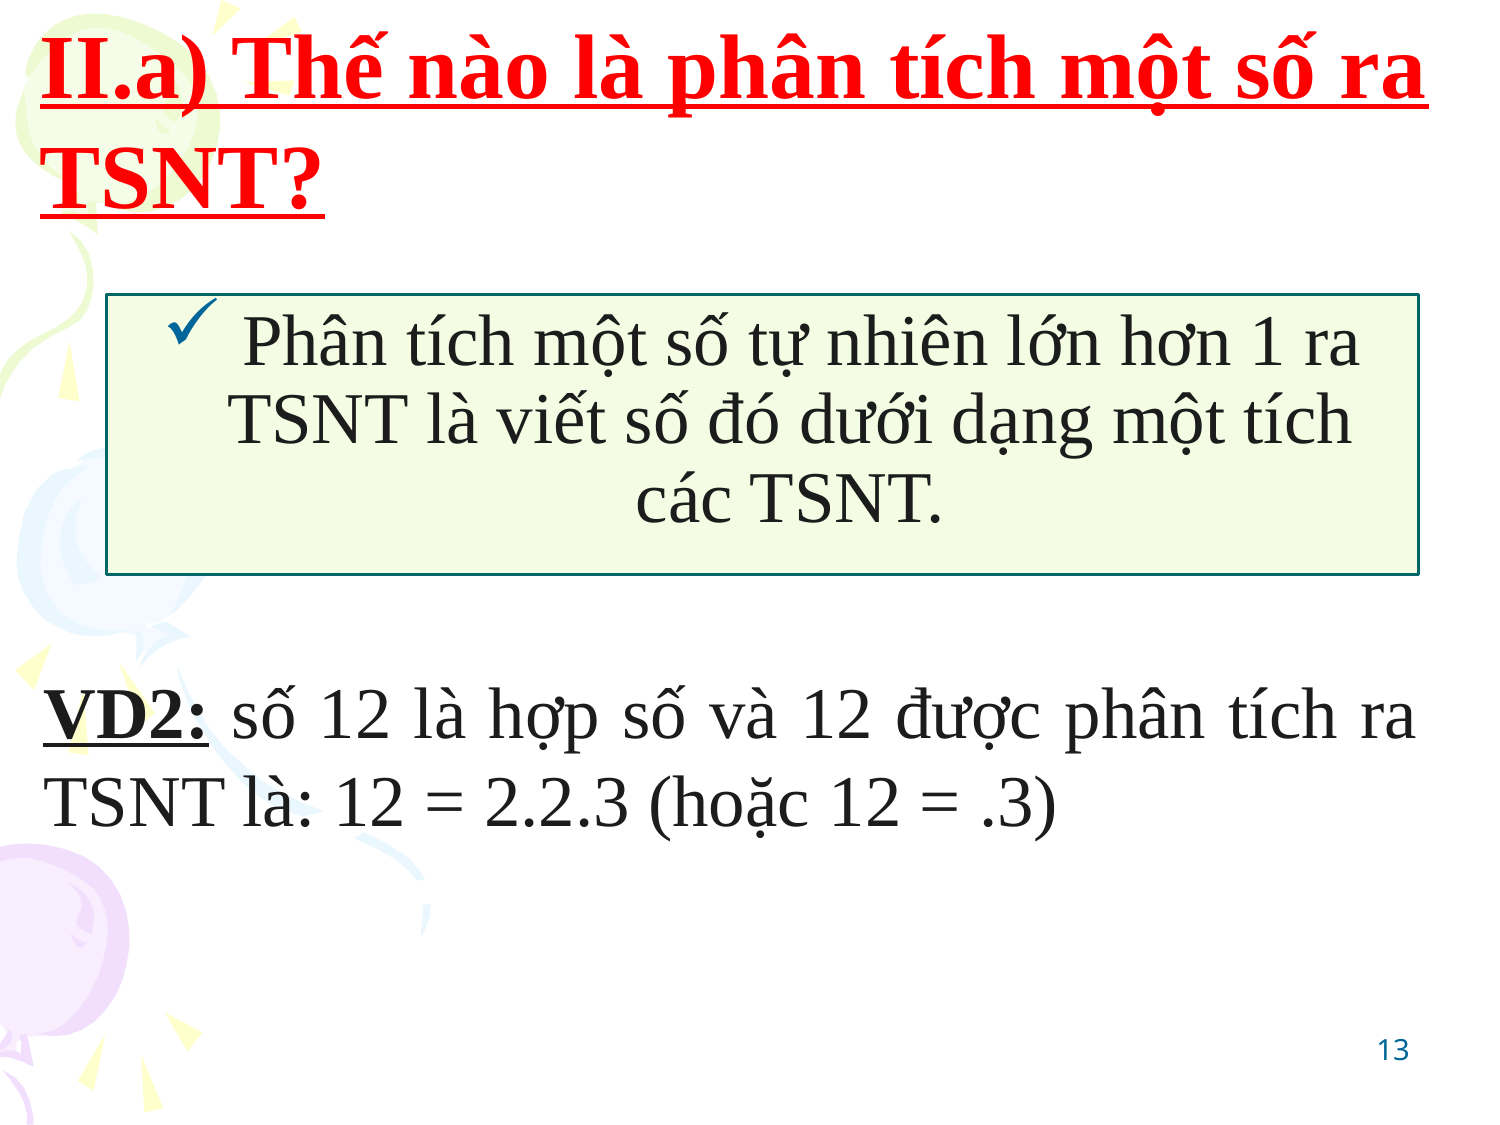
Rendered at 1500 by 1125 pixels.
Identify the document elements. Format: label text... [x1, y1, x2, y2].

list Phân tích một số tự nhiên lớn hơn 1 ra TSNT là viết số đó dưới dạng một tích các TSNT. [106, 294, 1419, 575]
slide_number 13 [1074, 1024, 1425, 1100]
text_box II.a) Thế nào là phân tích một số ra TSNT? [24, 0, 1500, 235]
